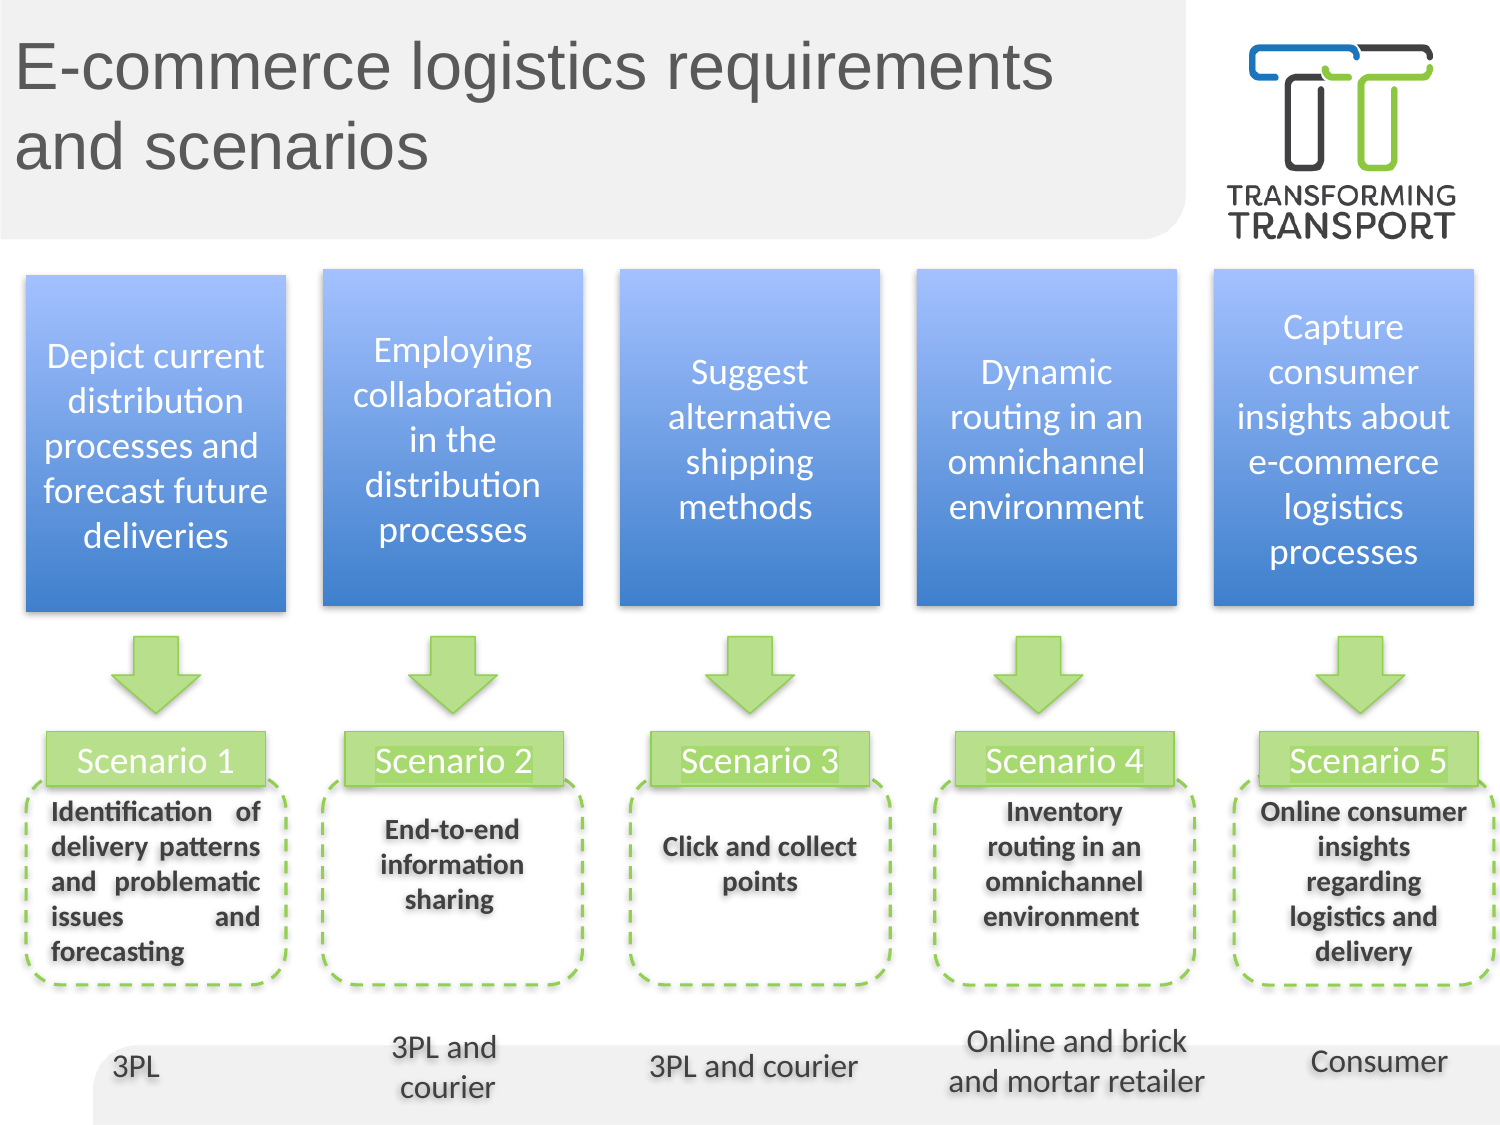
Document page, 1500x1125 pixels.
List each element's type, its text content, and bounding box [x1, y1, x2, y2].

text_box 3PL and courier [629, 1010, 879, 1118]
text_box Online consumer insights regarding logistics and delivery [1233, 778, 1495, 986]
text_box Scenario 5 [1259, 731, 1479, 787]
text_box Scenario 2 [344, 731, 564, 787]
text_box [408, 635, 499, 715]
text_box Capture consumer insights about e-commerce logistics processes [1213, 269, 1474, 606]
text_box Scenario 3 [650, 731, 870, 787]
text_box Suggest alternative shipping methods [620, 269, 880, 606]
text_box Depict current distribution processes and forecast future deliveries [26, 275, 286, 612]
text_box 3PL [54, 1031, 217, 1097]
text_box Dynamic routing in an omnichannel environment [916, 269, 1177, 606]
text_box End-to-end information sharing [321, 779, 584, 986]
text_box [704, 635, 795, 715]
text_box [993, 635, 1084, 715]
text_box Employing collaboration in the distribution processes [323, 269, 583, 606]
text_box [111, 635, 202, 715]
text_box [1315, 635, 1406, 715]
text_box Scenario 4 [955, 731, 1175, 787]
text_box Click and collect points [629, 780, 891, 986]
text_box Identification of delivery patterns and problematic issues and forecasting [25, 780, 287, 986]
text_box Inventory routing in an omnichannel environment [934, 780, 1196, 986]
text_box Scenario 1 [46, 731, 266, 787]
text_box 3PL and courier [276, 1021, 621, 1109]
text_box Online and brick and mortar retailer [931, 1020, 1223, 1097]
picture [0, 0, 1500, 1125]
title E-commerce logistics requirements and scenarios [0, 15, 1177, 229]
text_box Consumer [1233, 1020, 1500, 1097]
